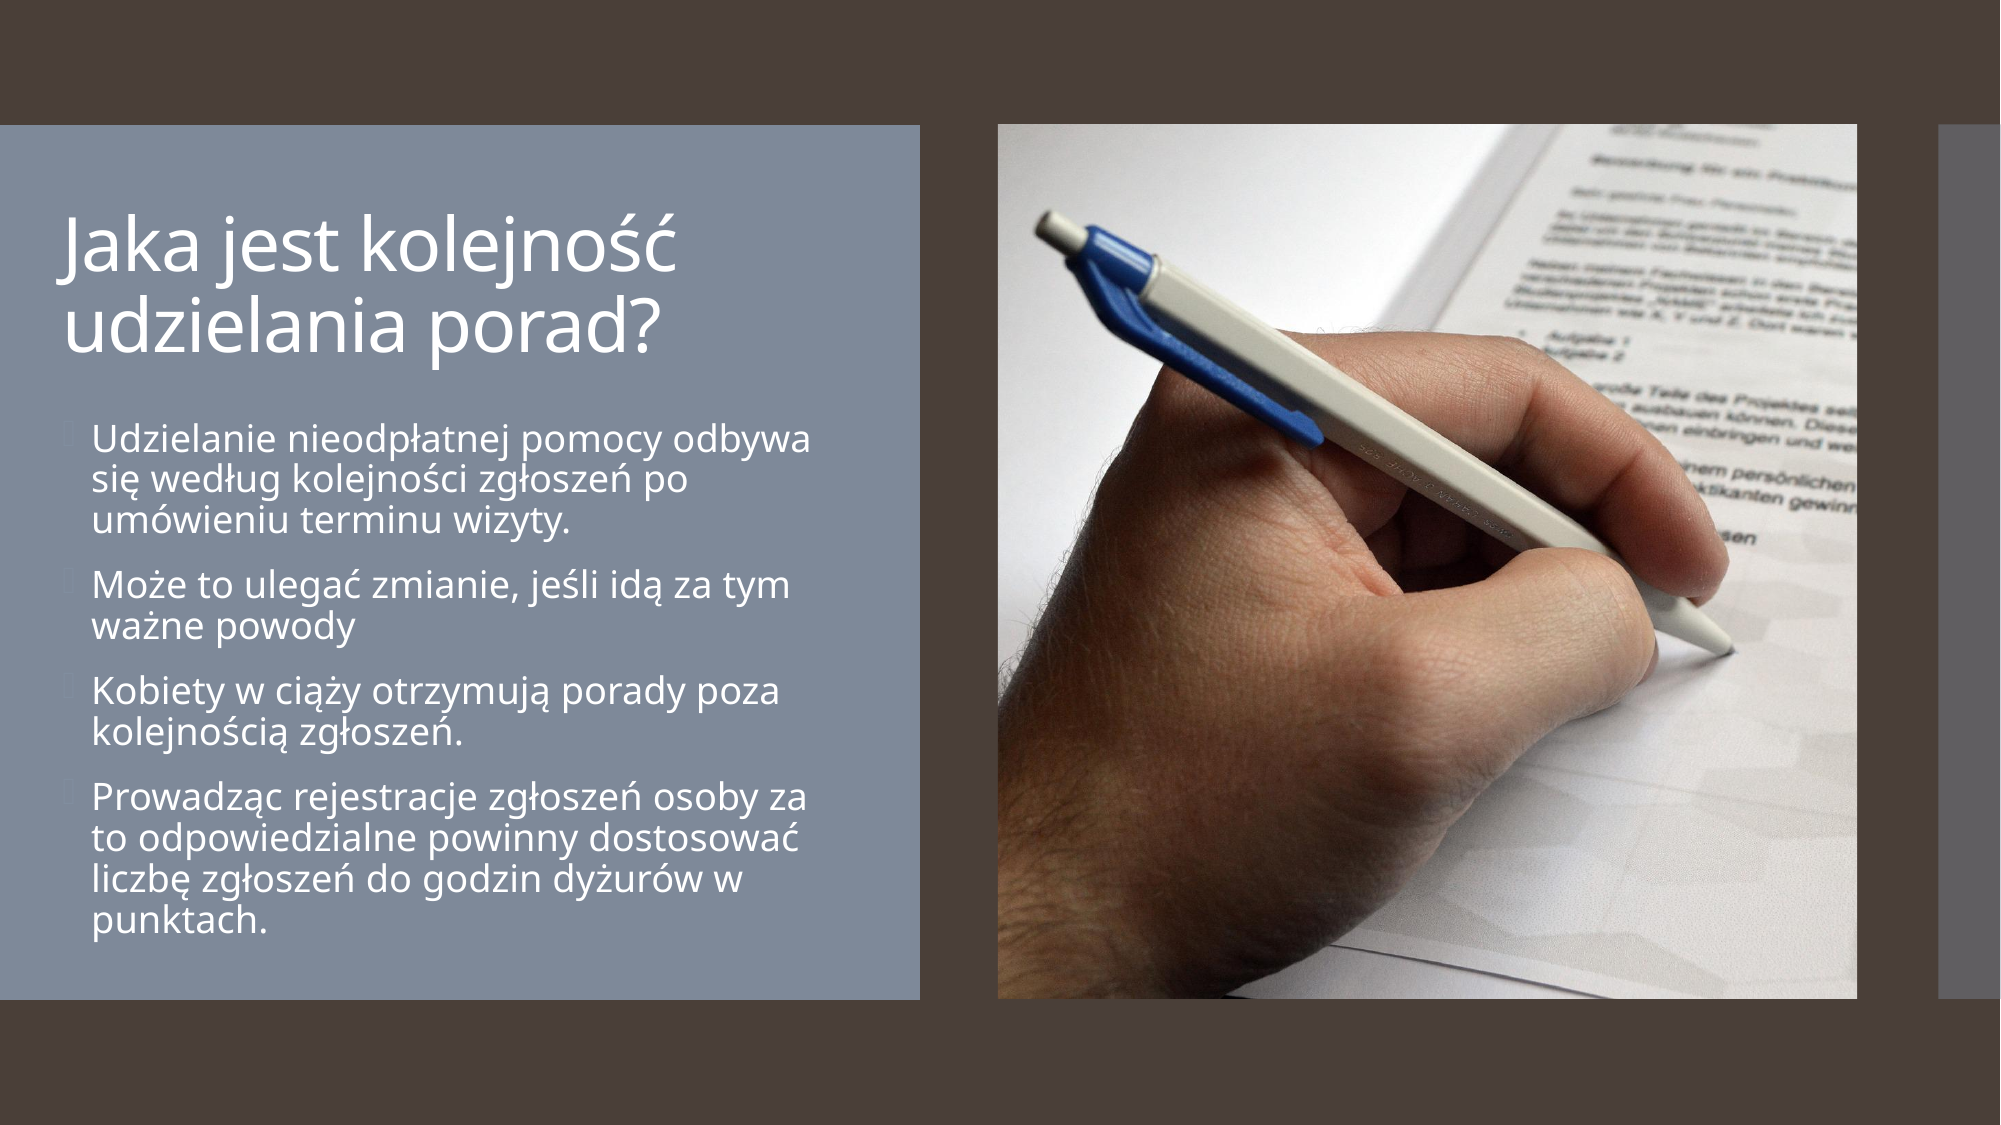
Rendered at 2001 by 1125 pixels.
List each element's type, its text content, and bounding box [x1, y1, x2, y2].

picture [997, 124, 1858, 1000]
title Jaka jest kolejność udzielania porad? [47, 184, 868, 391]
list Udzielanie nieodpłatnej pomocy odbywa się według kolejności zgłoszeń po umówieniu terminu wizyty. Może to ulegać zmianie, jeśli idą za tym ważne powody Kobiety w ciąży otrzymują porady poza kolejnością zgłoszeń. Prowadząc rejestracje zgłoszeń osoby za to odpowiedzialne powinny dostosować liczbę zgłoszeń do godzin dyżurów w punktach. [47, 411, 868, 949]
text_box [0, 0, 2000, 1125]
text_box [0, 124, 921, 1001]
text_box [1937, 124, 2000, 1000]
